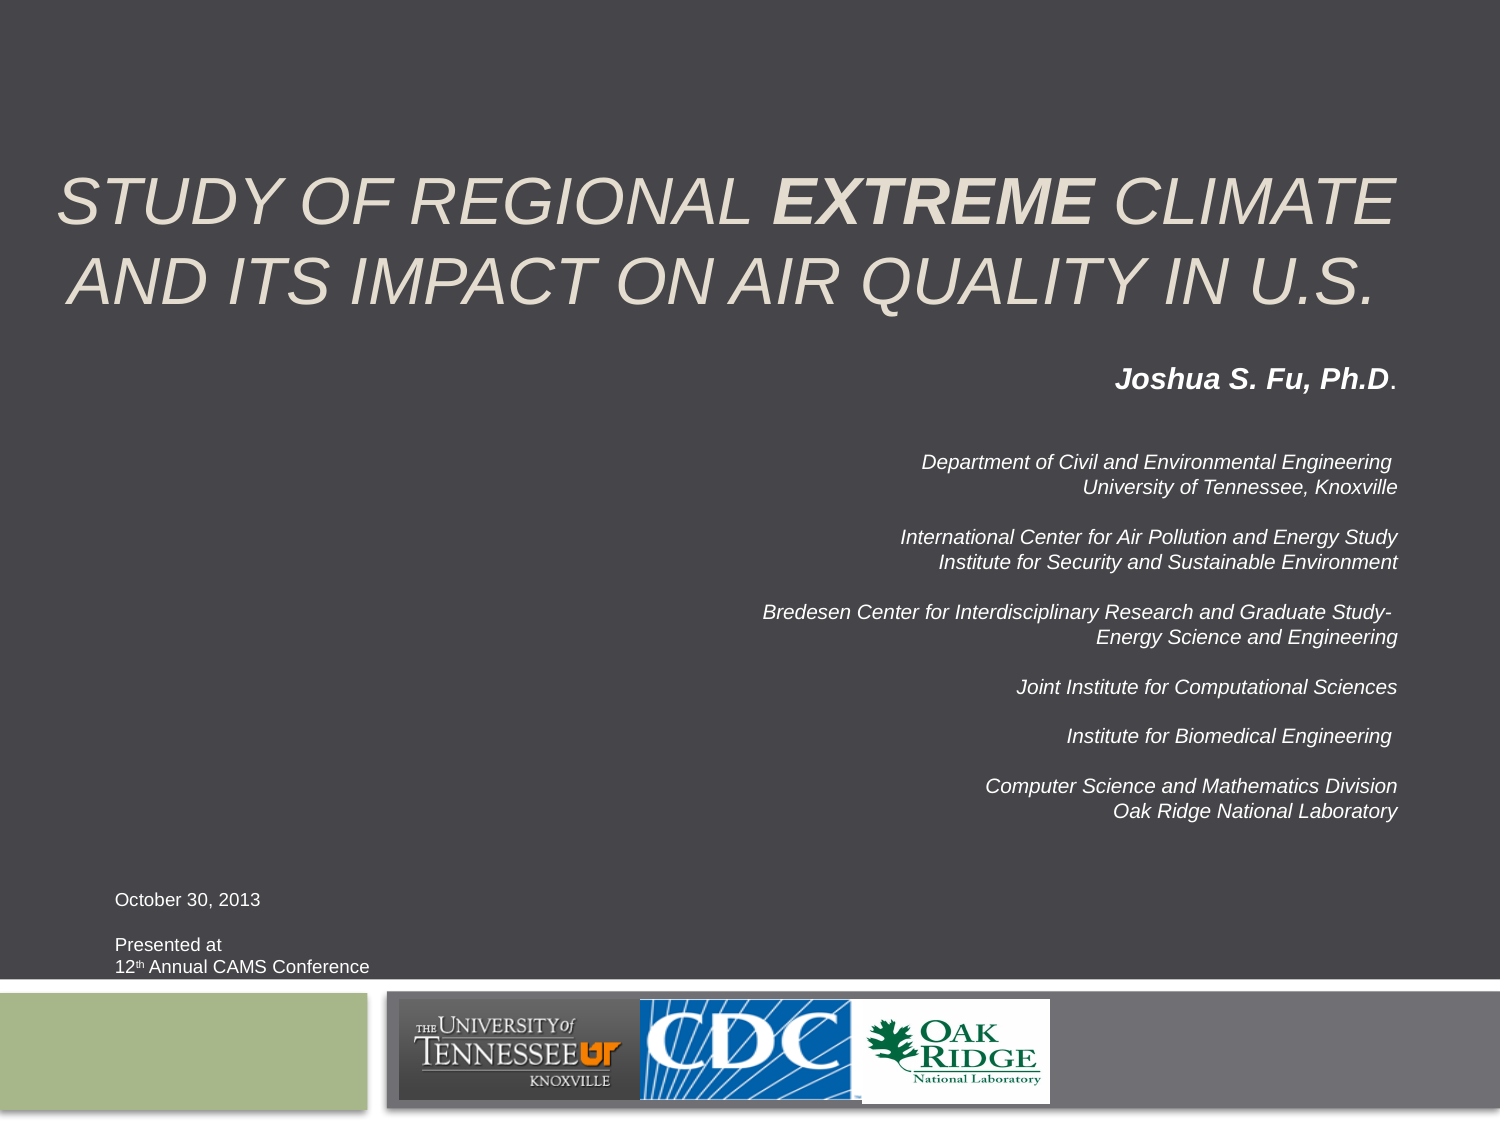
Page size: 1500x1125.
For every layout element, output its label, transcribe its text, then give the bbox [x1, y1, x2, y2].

title Study of REGIONAL extreme climate and ITS impact on air quality in U.S. [0, 137, 1413, 325]
subtitle Joshua S. Fu, Ph.D. Department of Civil and Environmental Engineering University of Tennessee, Knoxville International Center for Air Pollution and Energy Study Institute for Security and Sustainable Environment Bredesen Center for Interdisciplinary Research and Graduate Study- Energy Science and Engineering Joint Institute for Computational Sciences Institute for Biomedical Engineering Computer Science and Mathematics Division Oak Ridge National Laboratory October 30, 2013 Presented at 12th Annual CAMS Conference [99, 350, 1413, 988]
picture [399, 999, 1051, 1104]
